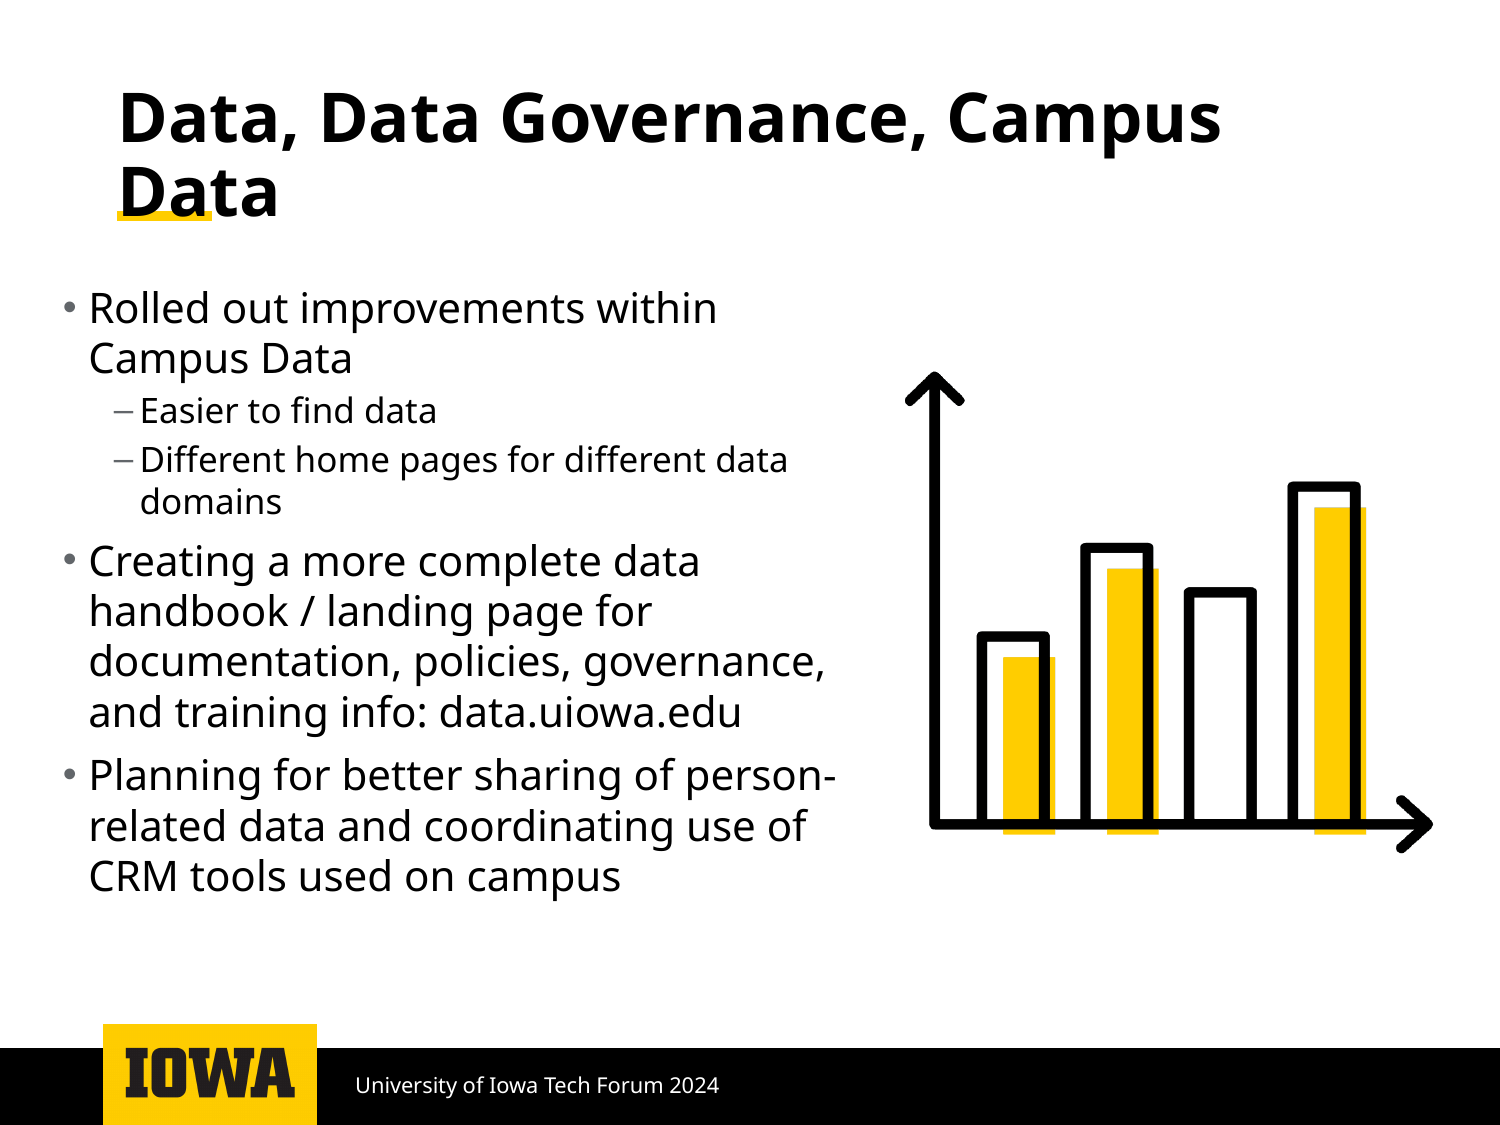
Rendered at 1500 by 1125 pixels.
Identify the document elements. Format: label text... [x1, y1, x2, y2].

title Data, Data Governance, Campus Data [117, 86, 1383, 229]
picture [900, 352, 1437, 872]
footer University of Iowa Tech Forum 2024 [340, 1056, 1409, 1117]
list Rolled out improvements within Campus Data Easier to find data Different home pages for different data domains Creating a more complete data handbook / landing page for documentation, policies, governance, and training info: data.uiowa.edu Planning for better sharing of person-related data and coordinating use of CRM tools used on campus [62, 281, 848, 971]
picture [103, 1024, 317, 1125]
